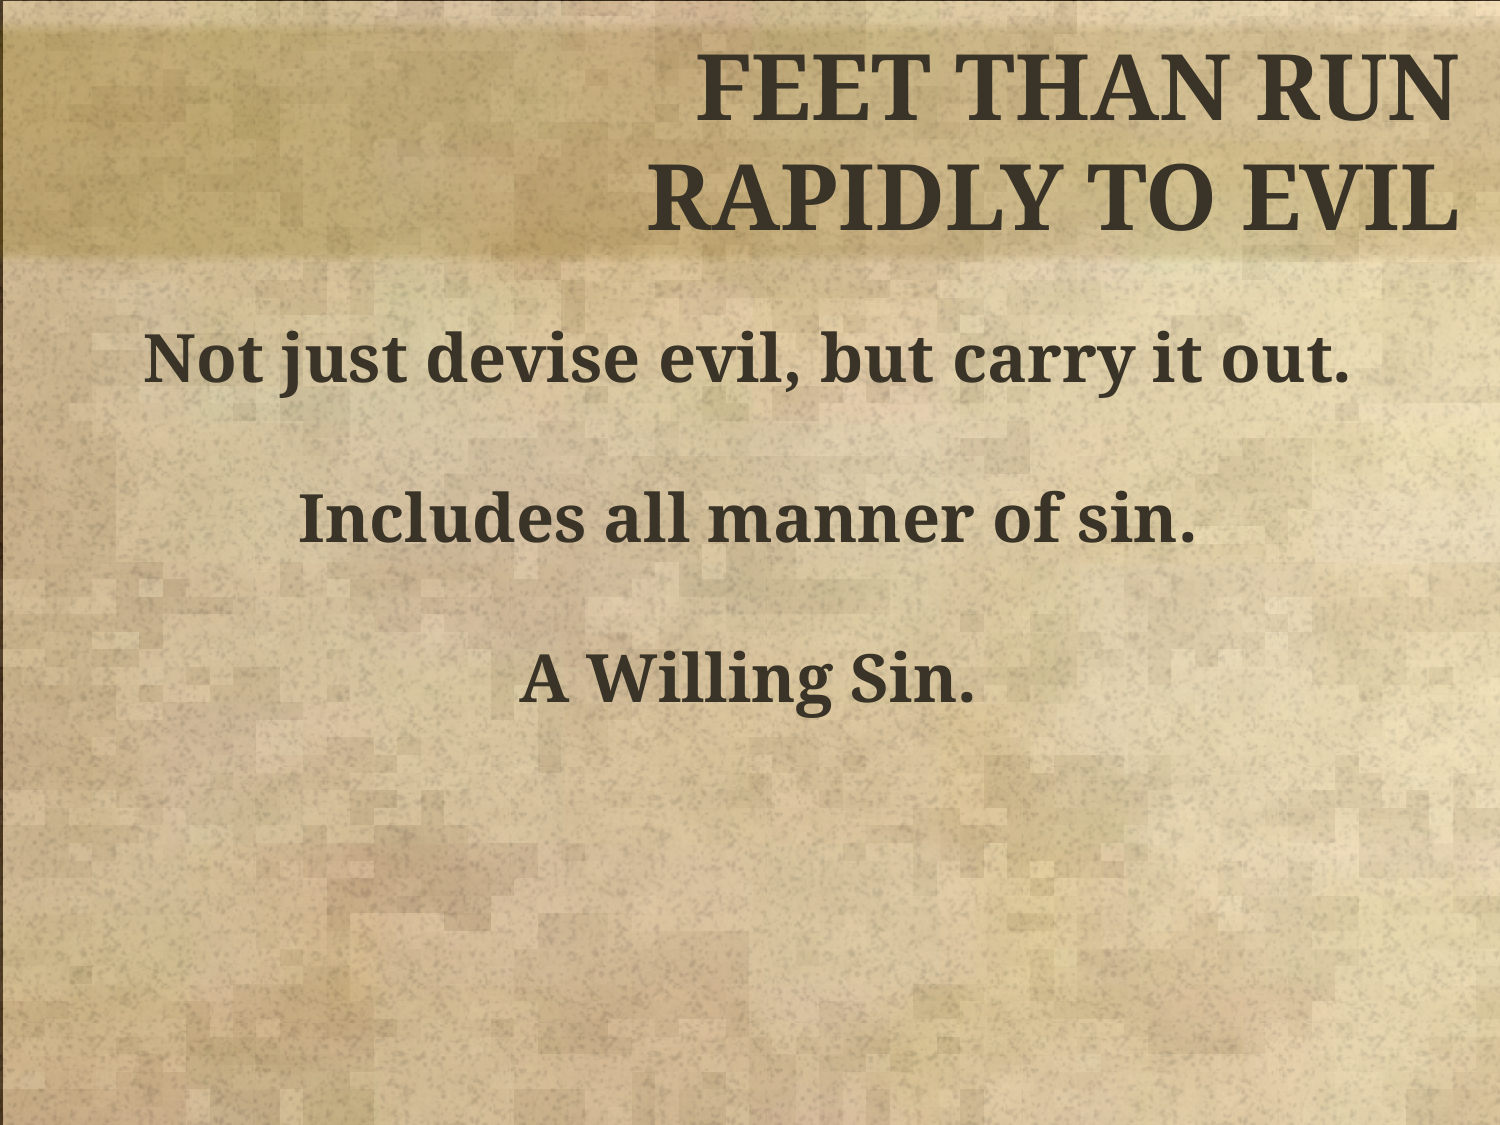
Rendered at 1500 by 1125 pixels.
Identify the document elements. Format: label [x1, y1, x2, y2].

text_box [0, 0, 1500, 1125]
text_box [0, 174, 861, 1125]
